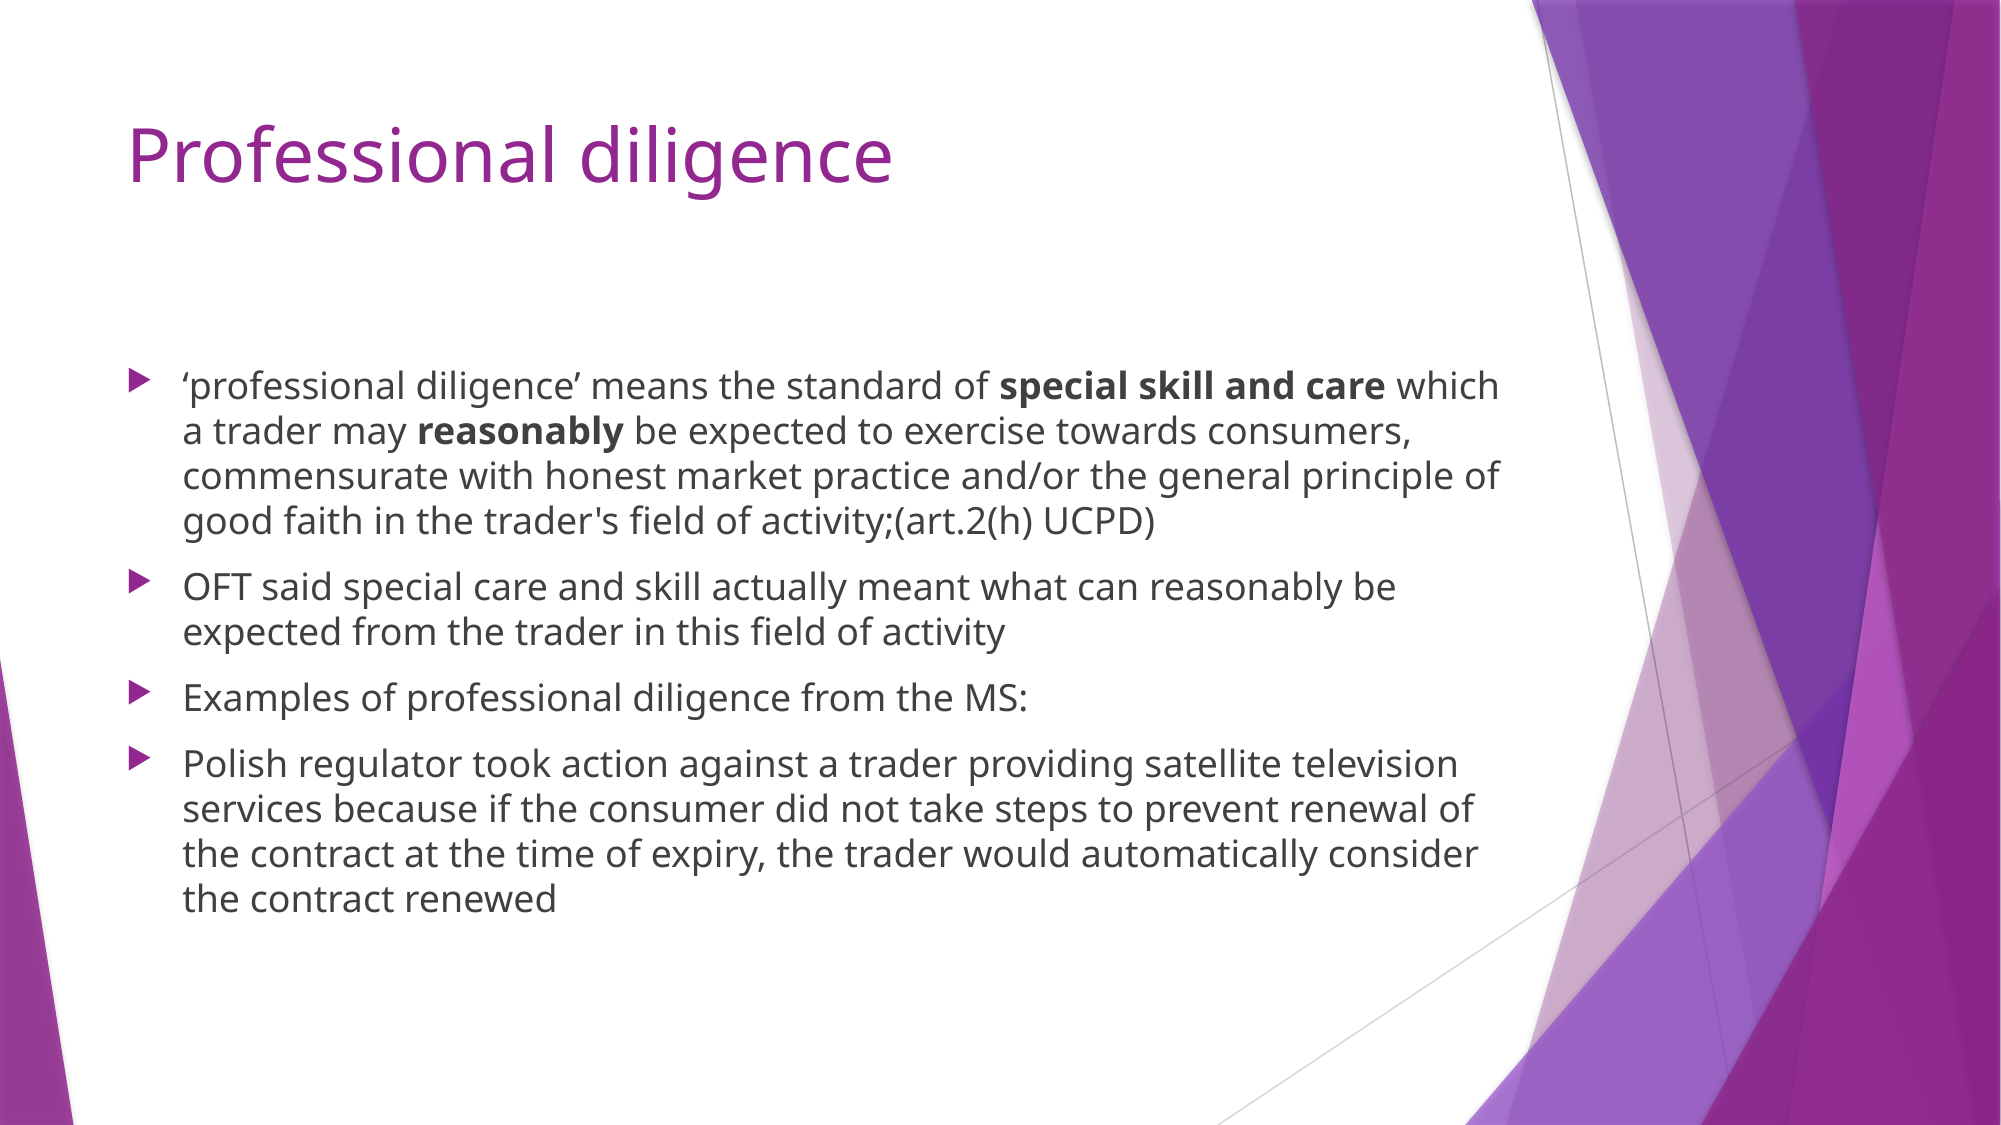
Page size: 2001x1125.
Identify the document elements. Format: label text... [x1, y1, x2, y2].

title Professional diligence [111, 99, 1522, 317]
list ‘professional diligence’ means the standard of special skill and care which a trader may reasonably be expected to exercise towards consumers, commensurate with honest market practice and/or the general principle of good faith in the trader's field of activity;(art.2(h) UCPD) OFT said special care and skill actually meant what can reasonably be expected from the trader in this field of activity Examples of professional diligence from the MS: Polish regulator took action against a trader providing satellite television services because if the consumer did not take steps to prevent renewal of the contract at the time of expiry, the trader would automatically consider the contract renewed [111, 354, 1522, 992]
